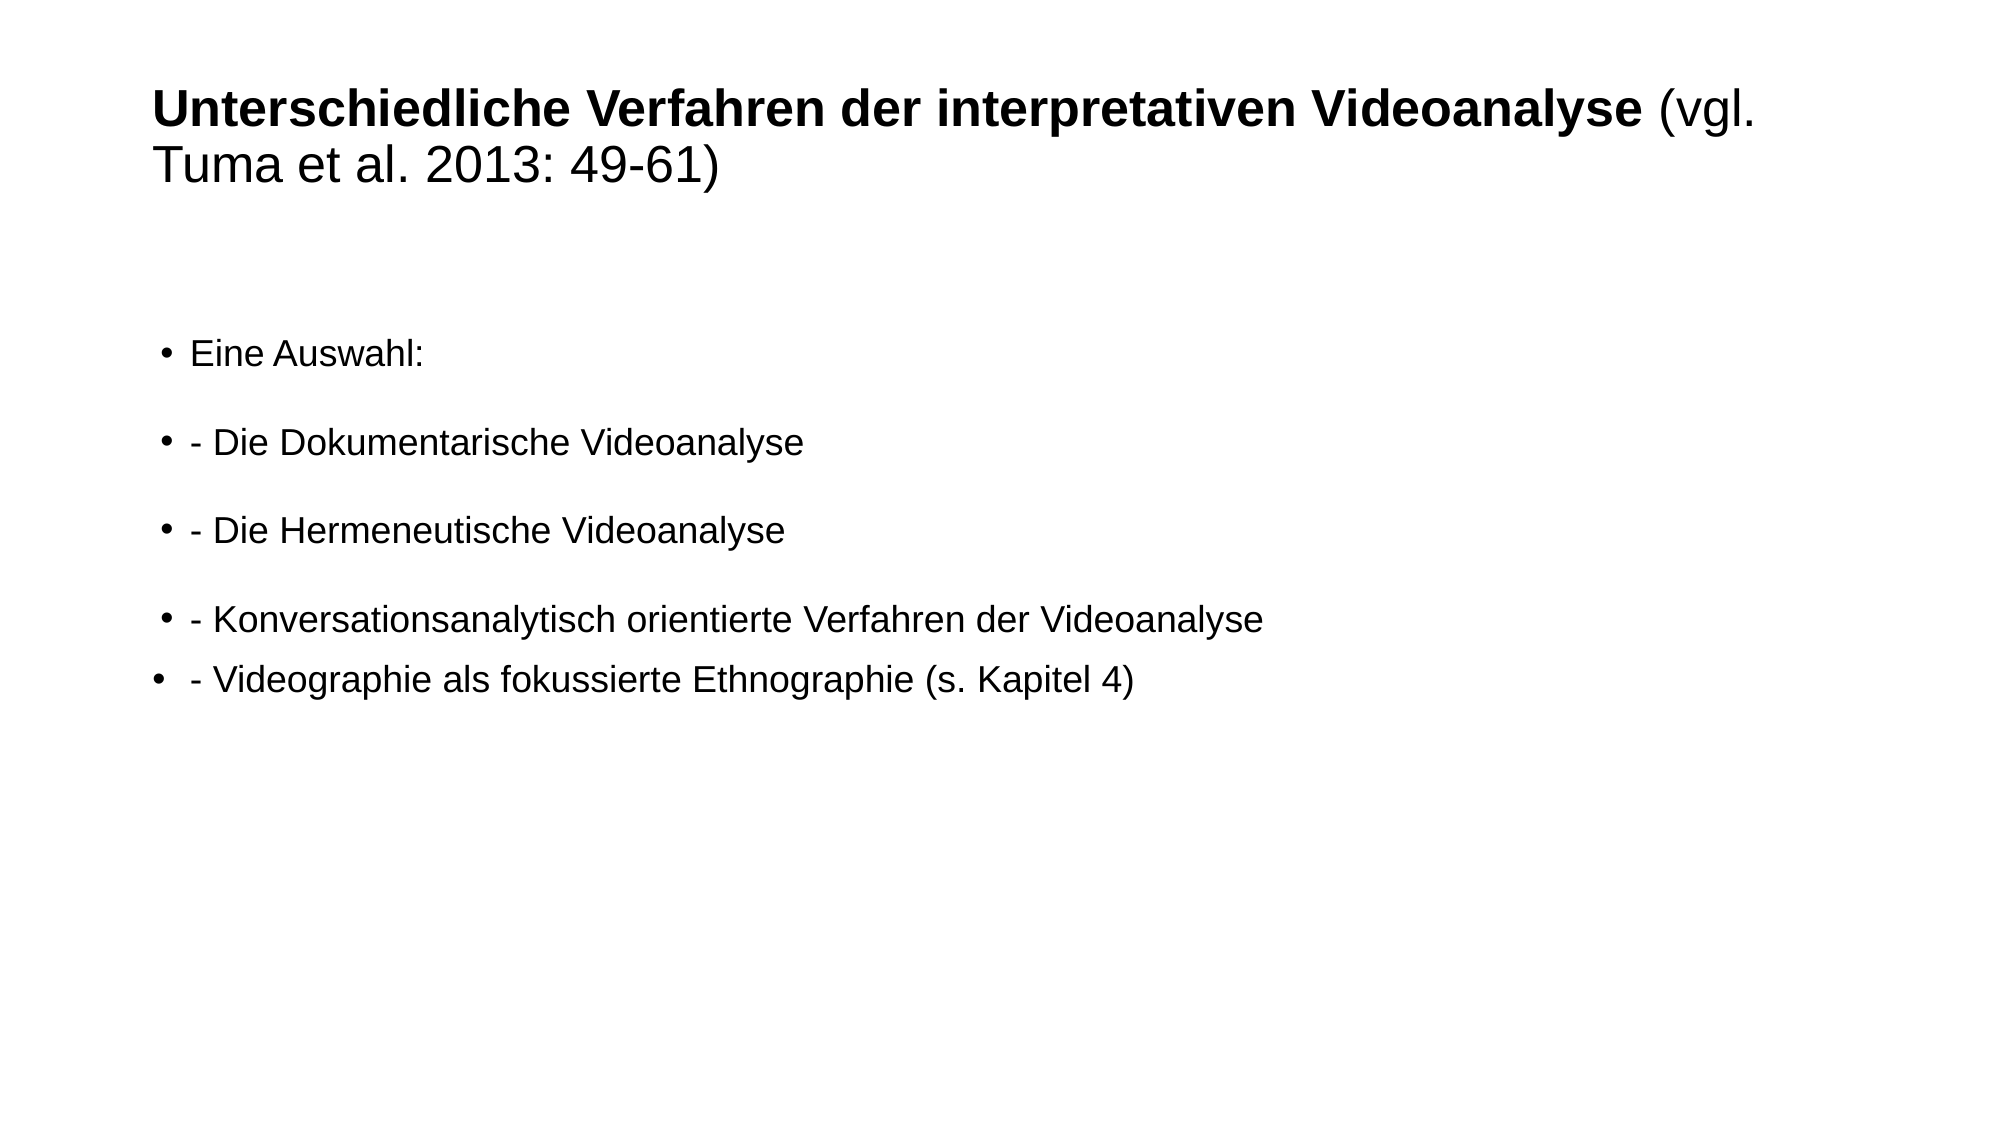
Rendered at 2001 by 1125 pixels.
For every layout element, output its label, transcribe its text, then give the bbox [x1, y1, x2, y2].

list Eine Auswahl: - Die Dokumentarische Videoanalyse - Die Hermeneutische Videoanalyse - Konversationsanalytisch orientierte Verfahren der Videoanalyse - Videographie als fokussierte Ethnographie (s. Kapitel 4) [137, 299, 1863, 1014]
title Unterschiedliche Verfahren der interpretativen Videoanalyse (vgl. Tuma et al. 2013: 49-61) [137, 59, 1863, 278]
